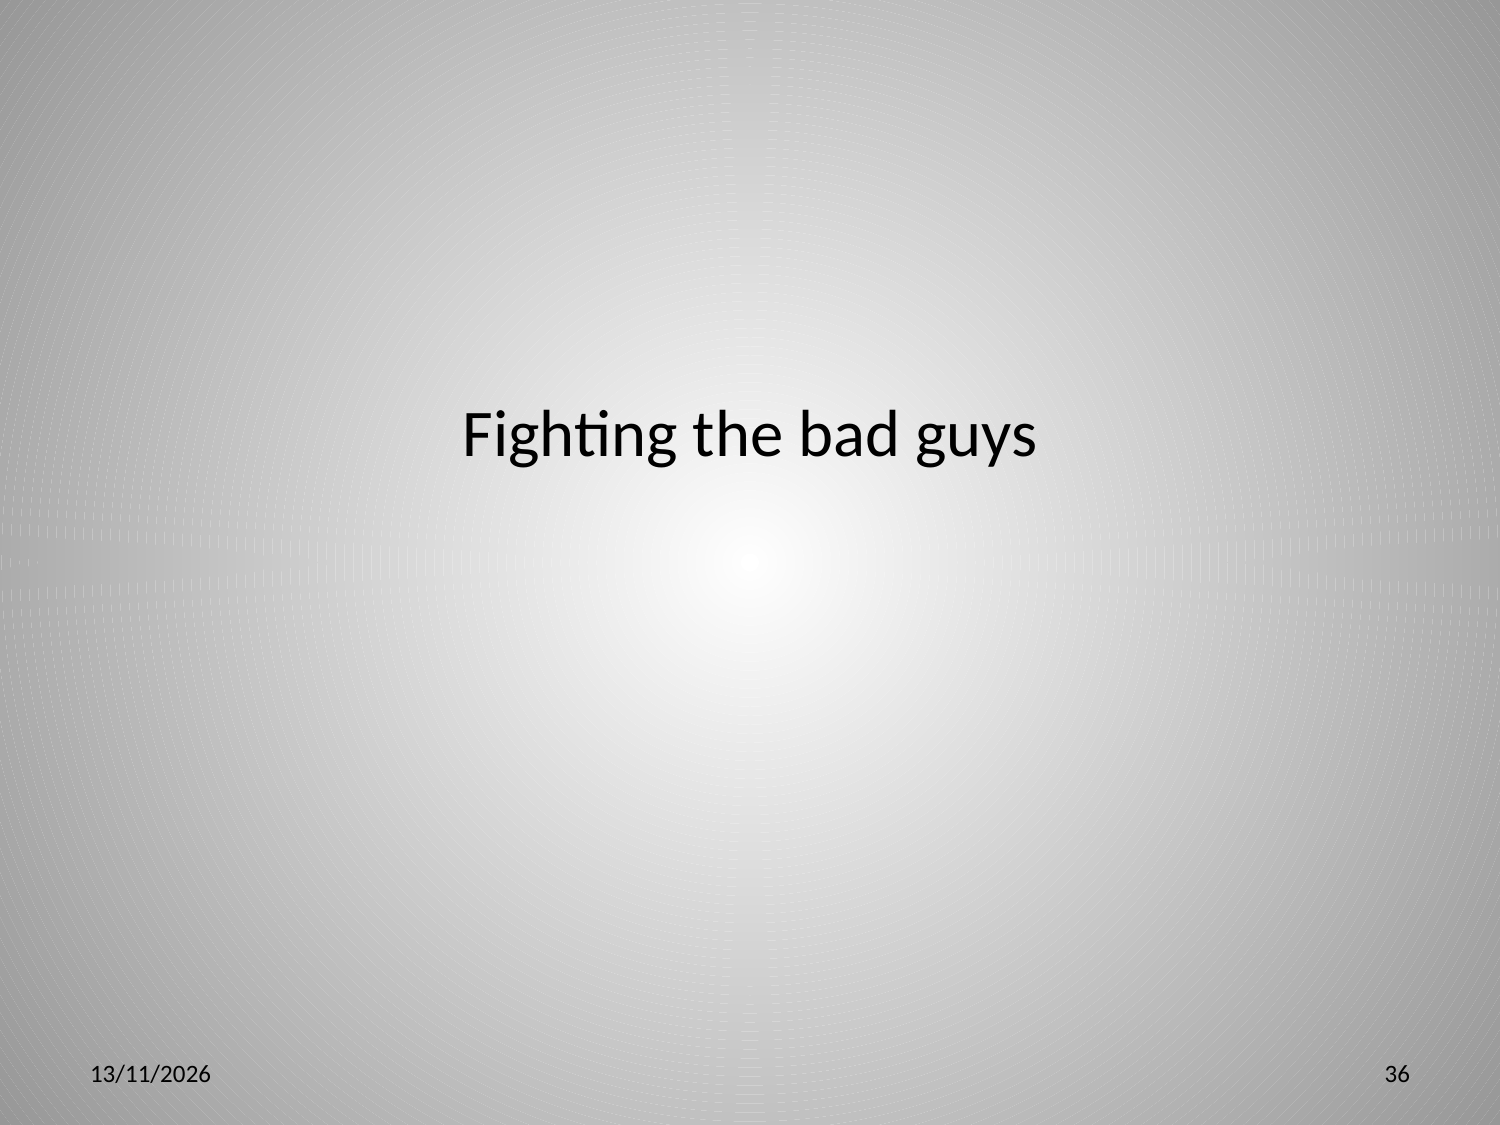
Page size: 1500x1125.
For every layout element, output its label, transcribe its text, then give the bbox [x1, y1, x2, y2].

title Fighting the bad guys [112, 349, 1388, 591]
slide_number 36 [1074, 1042, 1425, 1103]
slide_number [75, 1042, 425, 1103]
